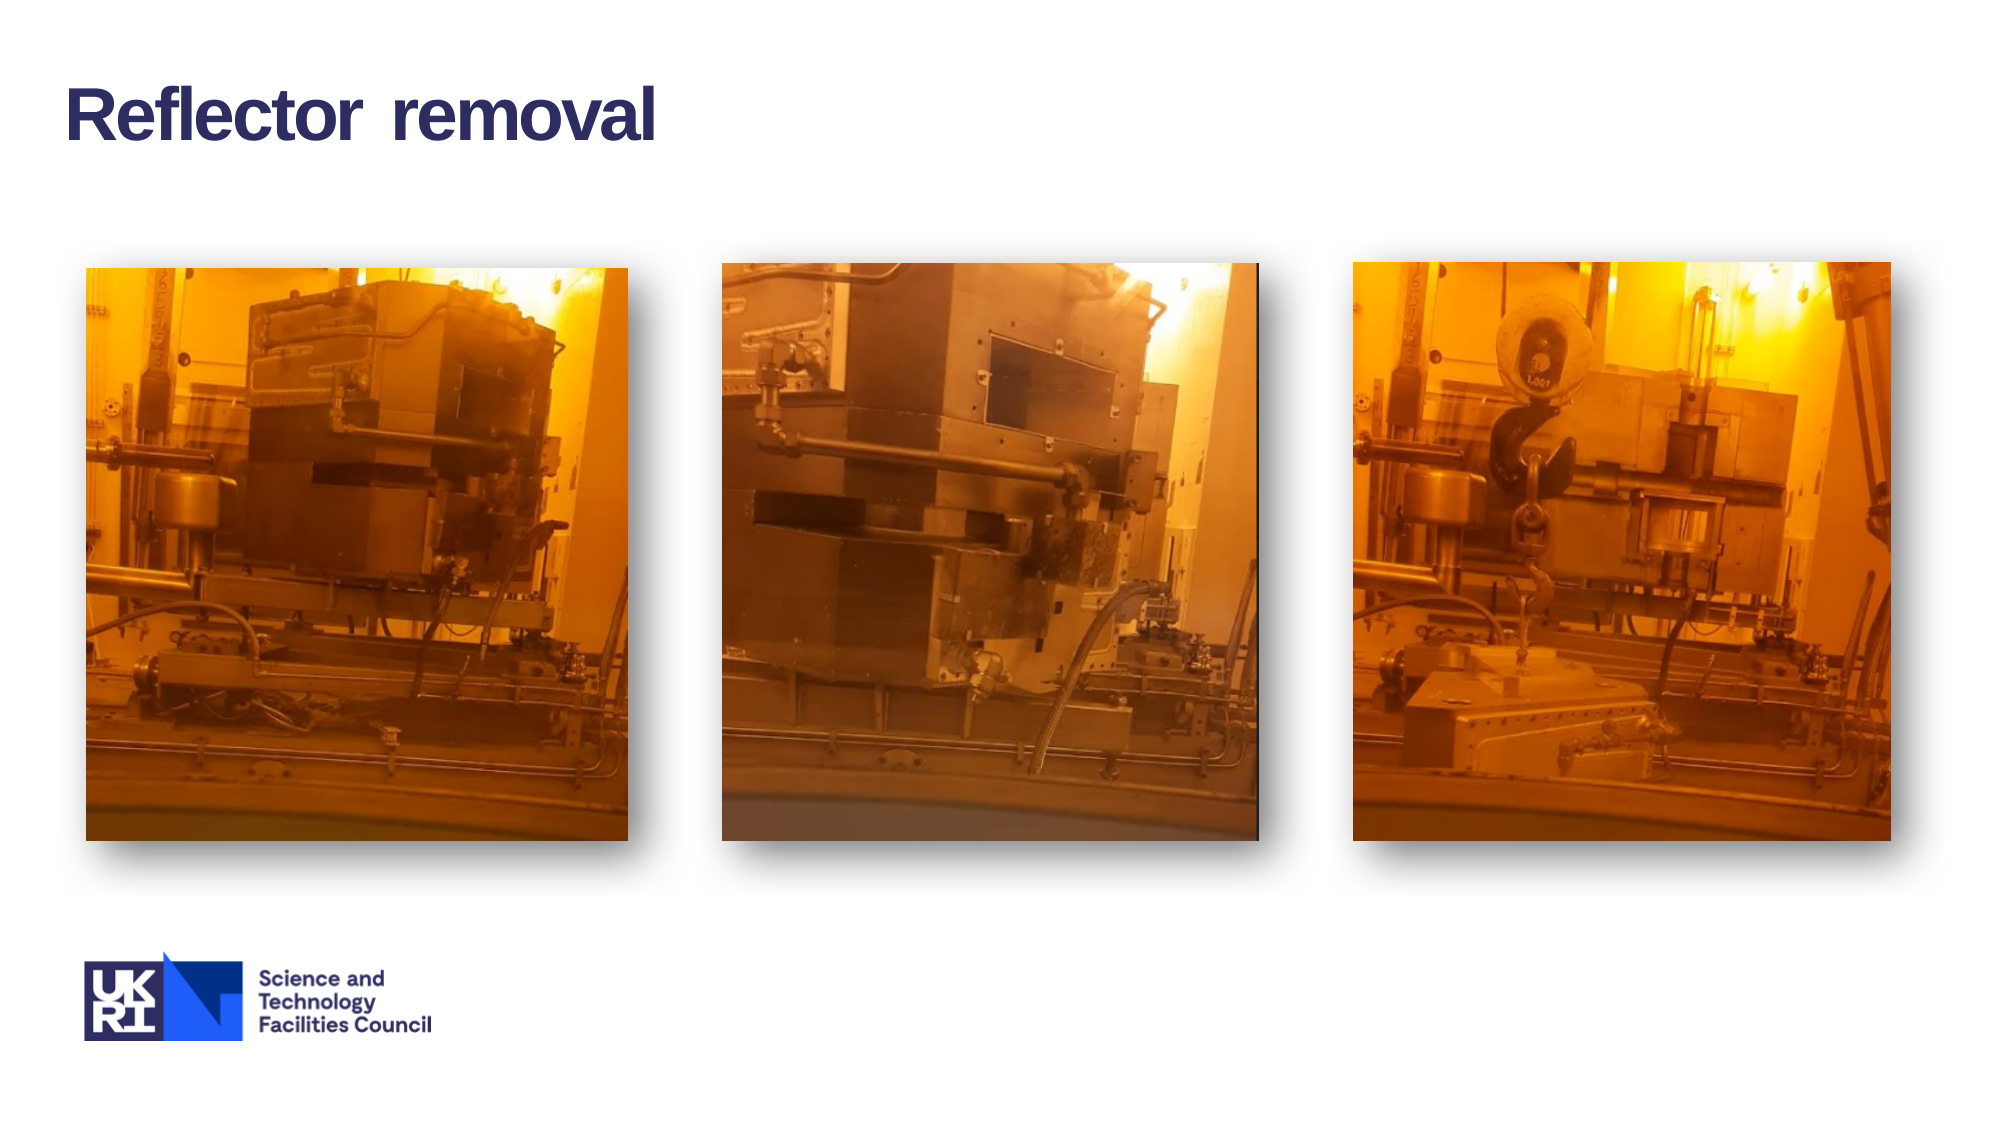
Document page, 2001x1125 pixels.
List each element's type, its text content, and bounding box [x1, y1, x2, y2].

picture [721, 263, 1259, 841]
text_box Reflector removal [49, 41, 1093, 167]
picture [84, 951, 431, 1041]
picture [1353, 262, 1891, 841]
picture [86, 268, 628, 841]
